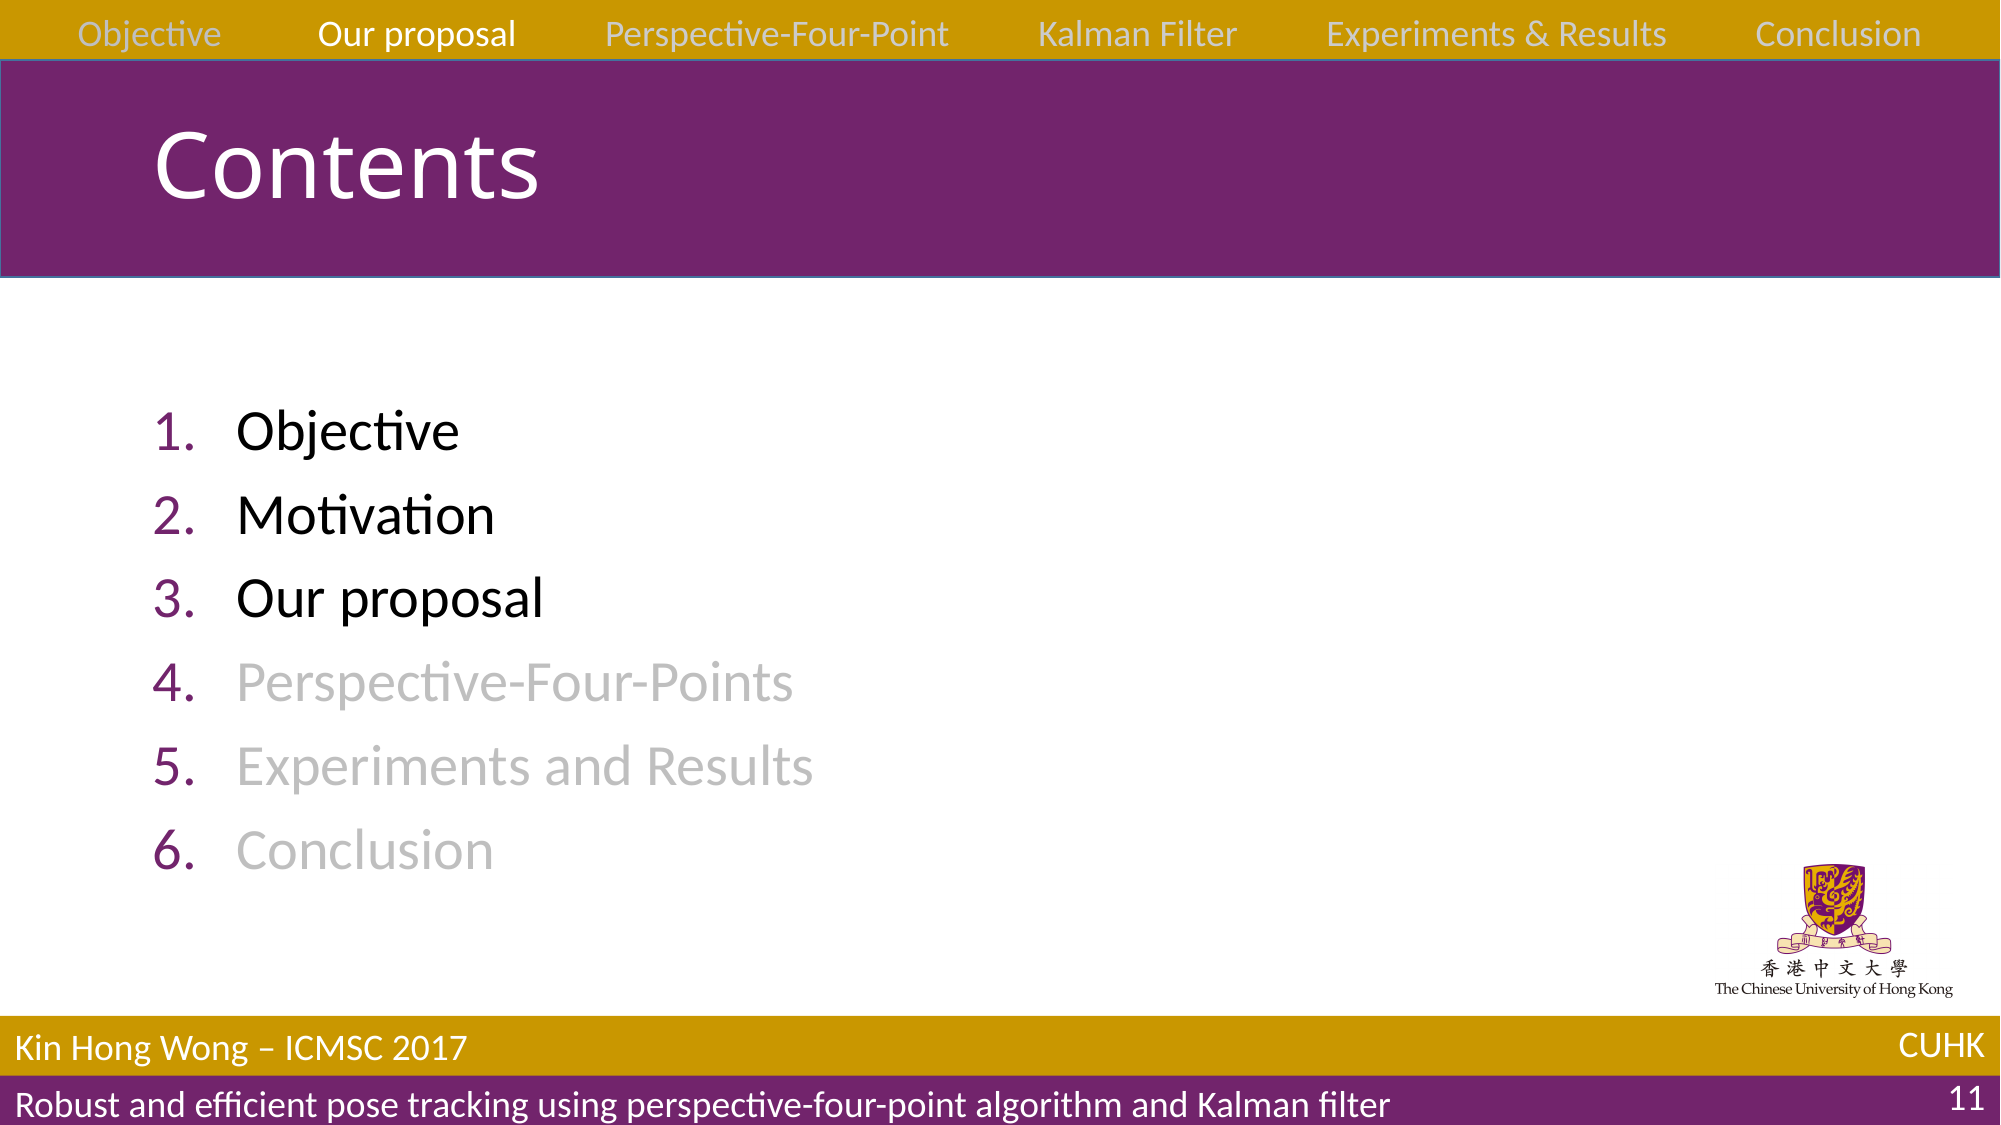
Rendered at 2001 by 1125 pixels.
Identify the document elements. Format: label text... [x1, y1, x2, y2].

text_box Kalman Filter [1023, 1, 1254, 62]
title Contents [137, 59, 1863, 278]
picture [1715, 864, 1953, 998]
text_box Experiments & Results [1311, 1, 1683, 62]
list Objective Motivation Our proposal Perspective-Four-Points Experiments and Results Conclusion [137, 299, 1863, 983]
text_box Conclusion [1740, 1, 1937, 62]
text_box Our proposal [303, 1, 532, 62]
text_box Objective [62, 1, 246, 62]
text_box Perspective-Four-Point [590, 1, 965, 62]
